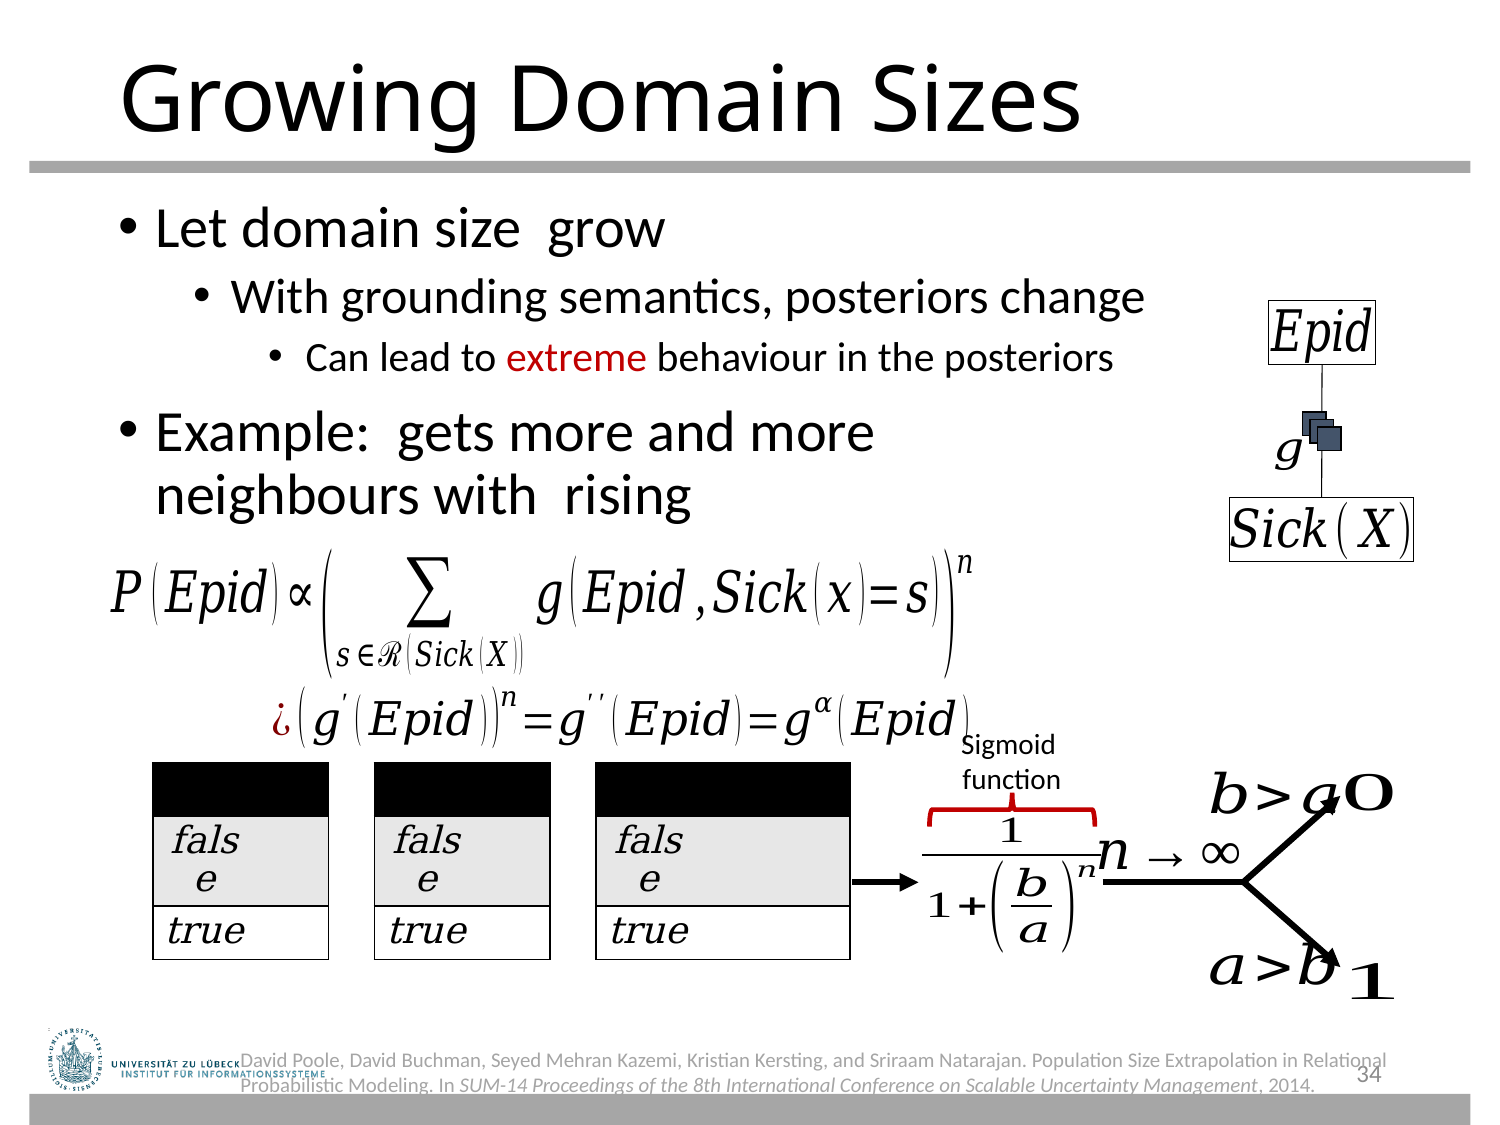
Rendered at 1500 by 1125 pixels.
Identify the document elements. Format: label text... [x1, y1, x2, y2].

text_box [1241, 795, 1341, 880]
text_box [928, 792, 1096, 827]
text_box David Poole, David Buchman, Seyed Mehran Kazemi, Kristian Kersting, and Sriraam Natarajan. Population Size Extrapolation in Relational Probabilistic Modeling. In SUM-14 Proceedings of the 8th International Conference on Scalable Uncertainty Management, 2014. [225, 1039, 1414, 1105]
title Growing Domain Sizes [103, 42, 1397, 161]
text_box Sigmoid function [931, 718, 1093, 803]
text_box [1241, 880, 1341, 968]
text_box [1229, 300, 1414, 562]
